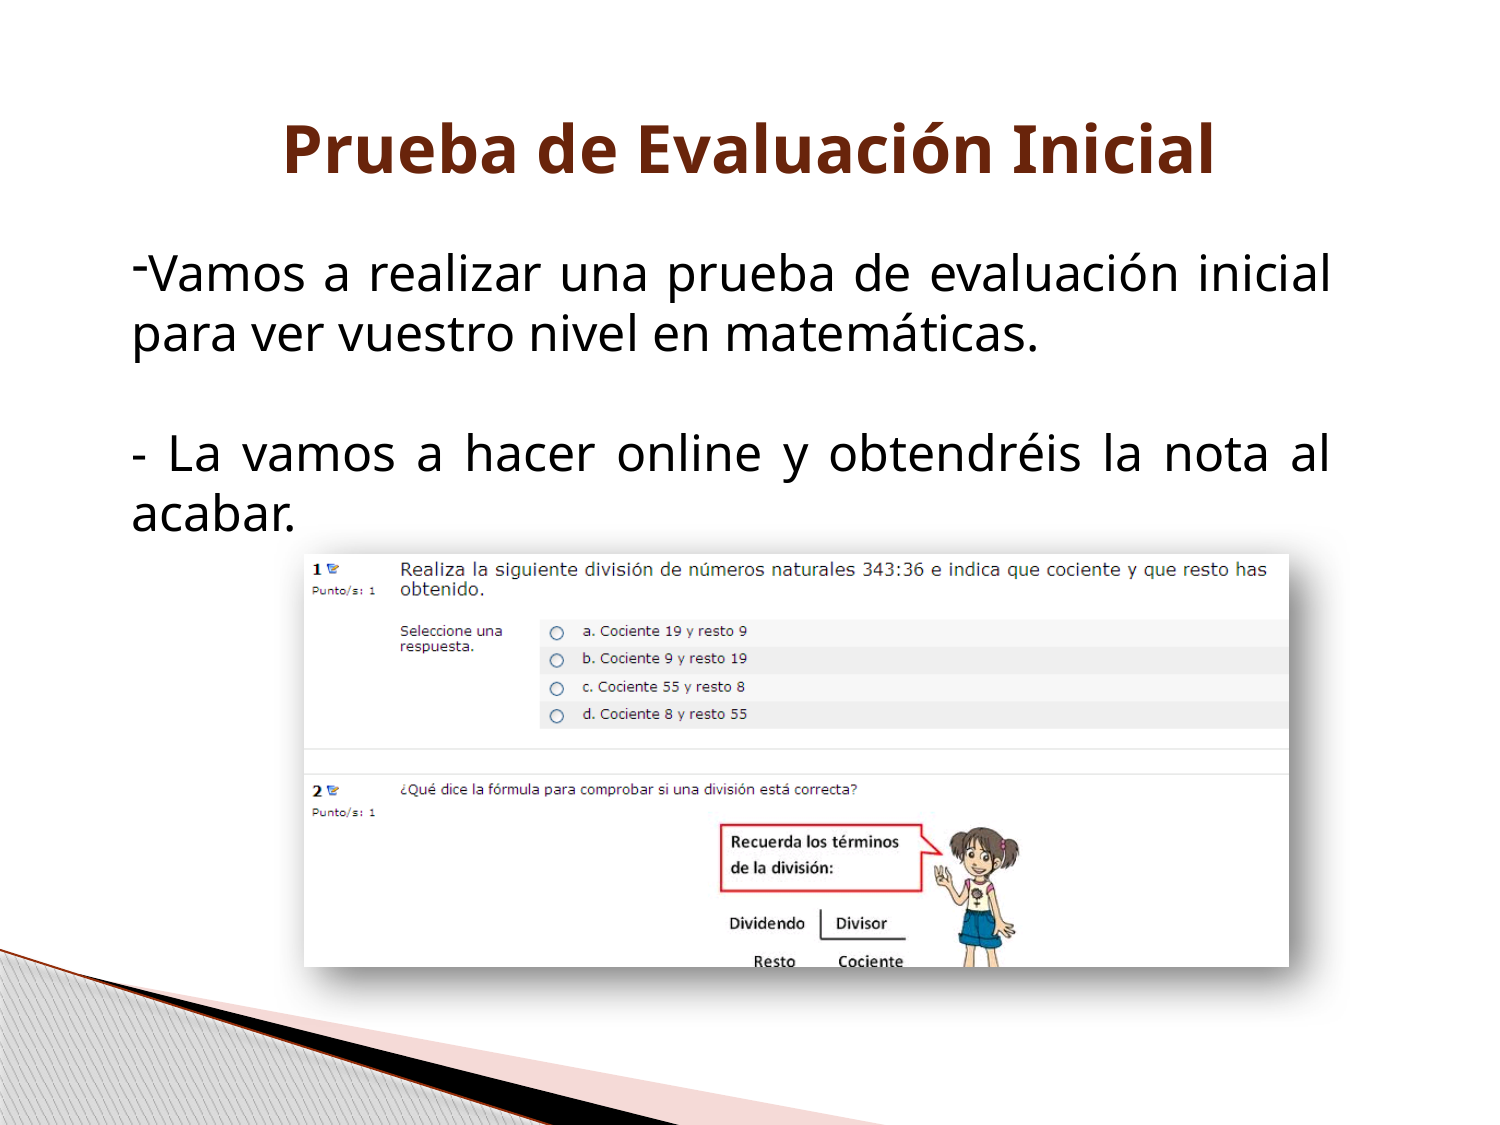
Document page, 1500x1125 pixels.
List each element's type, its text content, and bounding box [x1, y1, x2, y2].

picture [304, 554, 1289, 967]
text_box Vamos a realizar una prueba de evaluación inicial para ver vuestro nivel en matemáticas. - La vamos a hacer online y obtendréis la nota al acabar. [117, 234, 1348, 595]
text_box Prueba de Evaluación Inicial [58, 99, 1442, 195]
